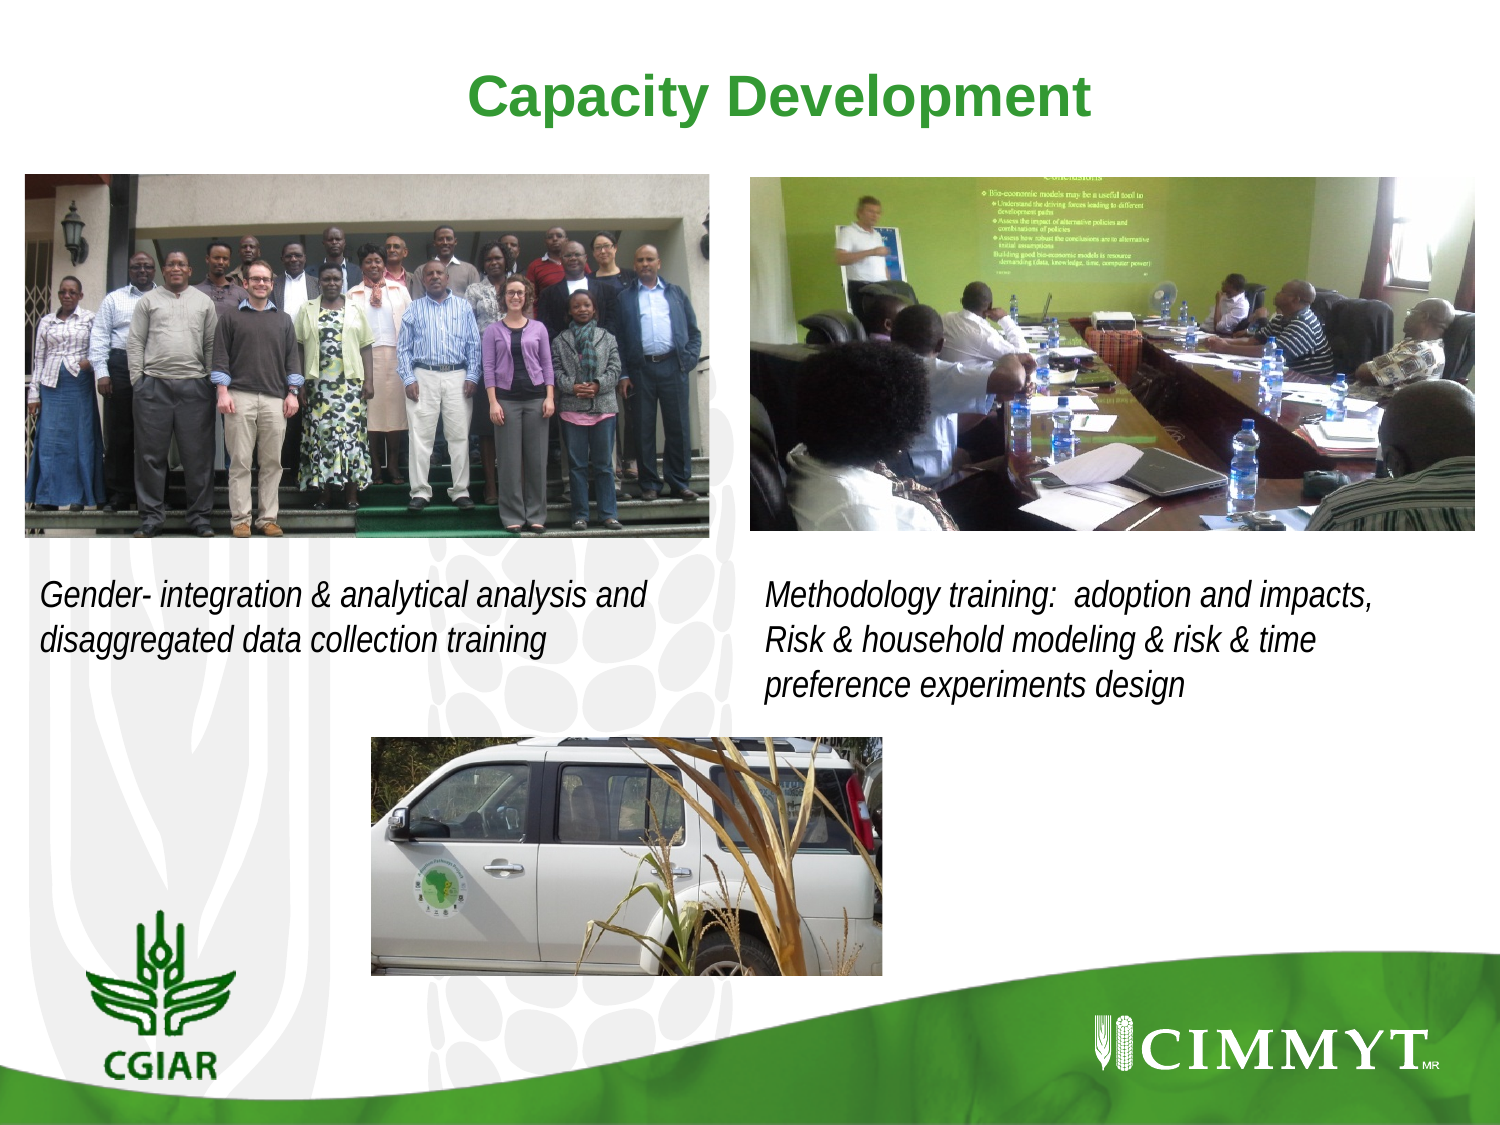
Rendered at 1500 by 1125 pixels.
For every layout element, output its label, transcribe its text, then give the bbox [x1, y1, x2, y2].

picture [0, 737, 1500, 1125]
picture [749, 177, 1476, 531]
text_box Methodology training: adoption and impacts, Risk & household modeling & risk & time preference experiments design [749, 562, 1425, 713]
text_box Capacity Development [75, 37, 1500, 150]
picture [24, 174, 710, 538]
text_box Gender- integration & analytical analysis and disaggregated data collection training [24, 562, 749, 668]
